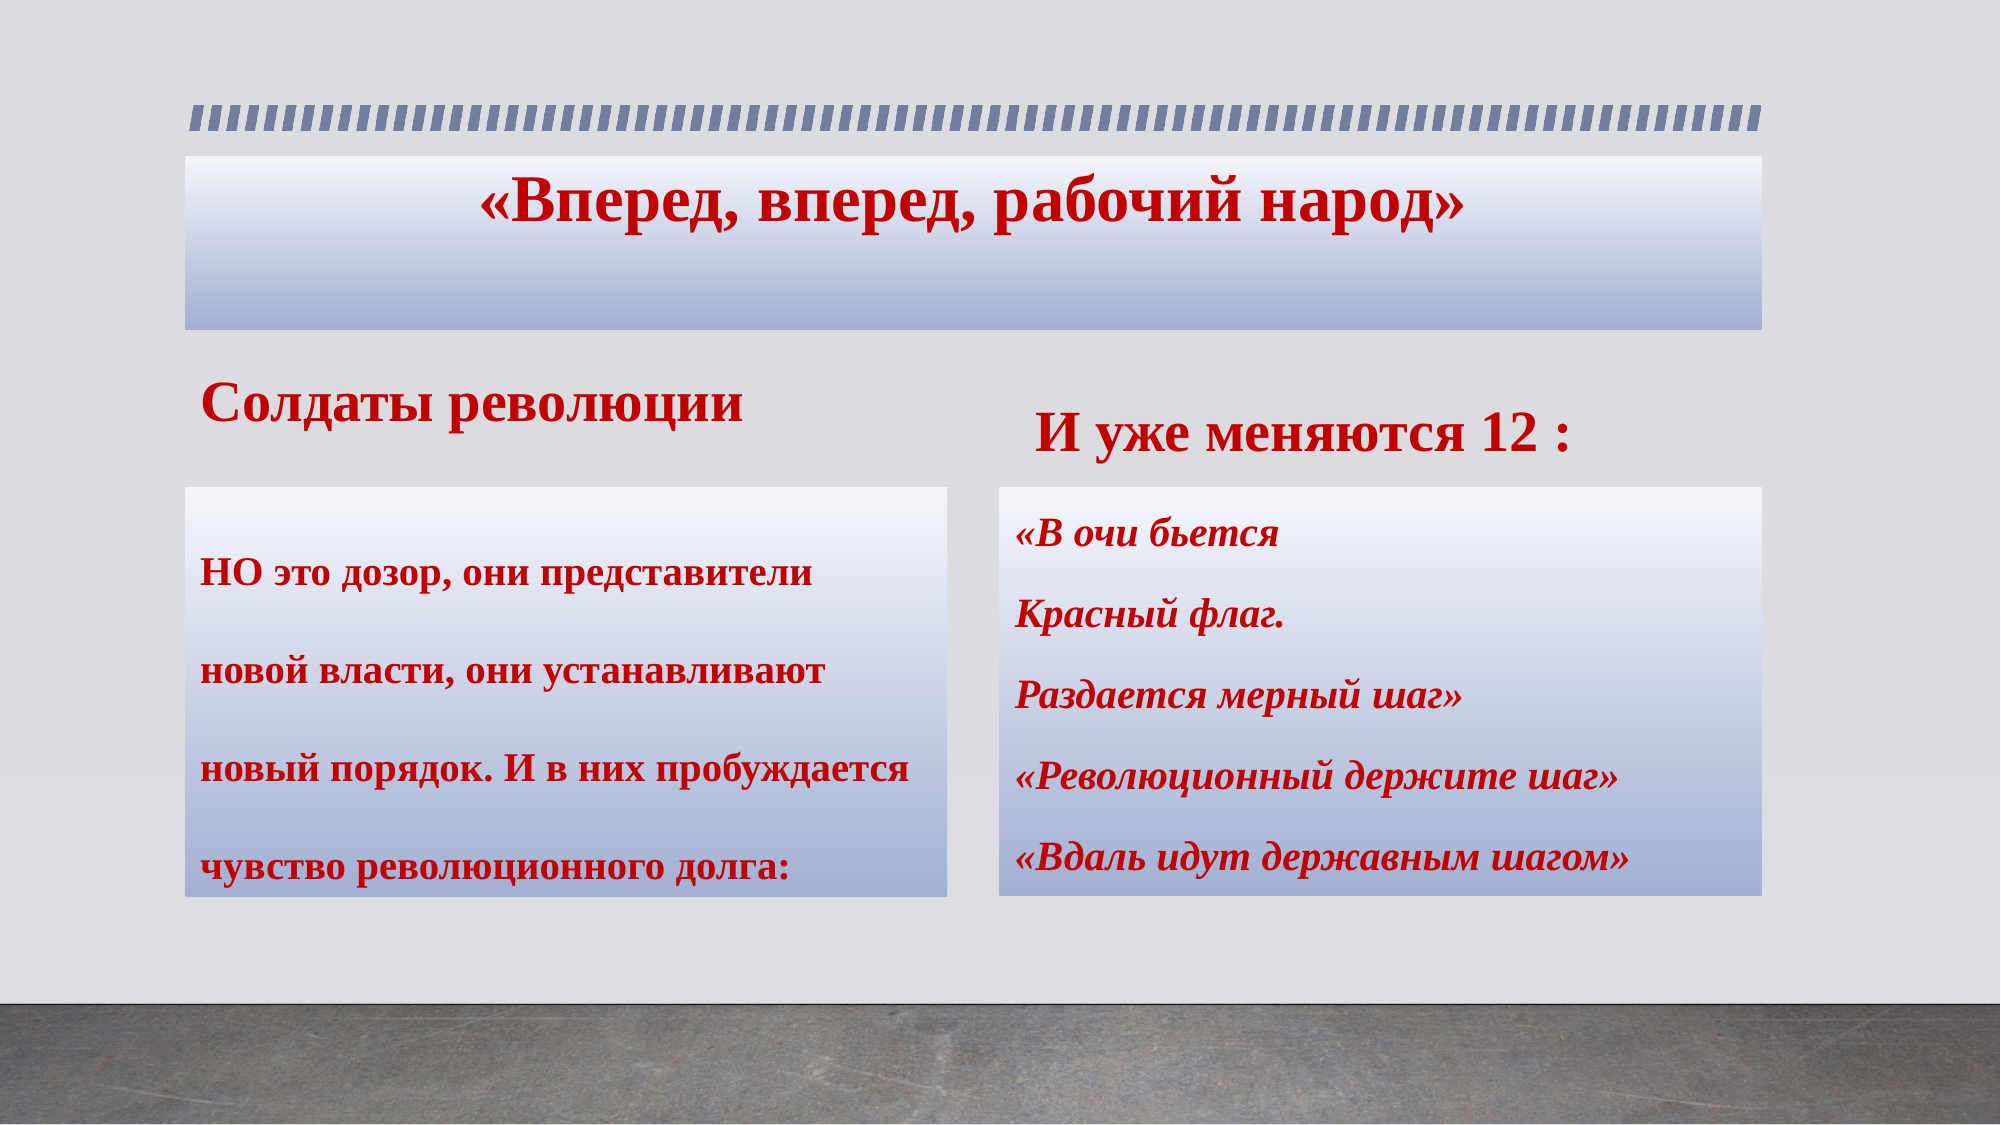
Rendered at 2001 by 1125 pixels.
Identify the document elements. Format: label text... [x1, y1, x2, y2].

list Солдаты революции [185, 355, 948, 487]
list НО это дозор, они представители новой власти, они устанавливают новый порядок. И в них пробуждается чувство революционного долга: [185, 487, 948, 897]
picture [0, 1004, 2000, 1124]
list И уже меняются 12 : [1020, 408, 1783, 540]
list «В очи бьется Красный флаг. Раздается мерный шаг» «Революционный держите шаг» «Вдаль идут державным шагом» [999, 487, 1762, 896]
title «Вперед, вперед, рабочий народ» [185, 156, 1762, 330]
